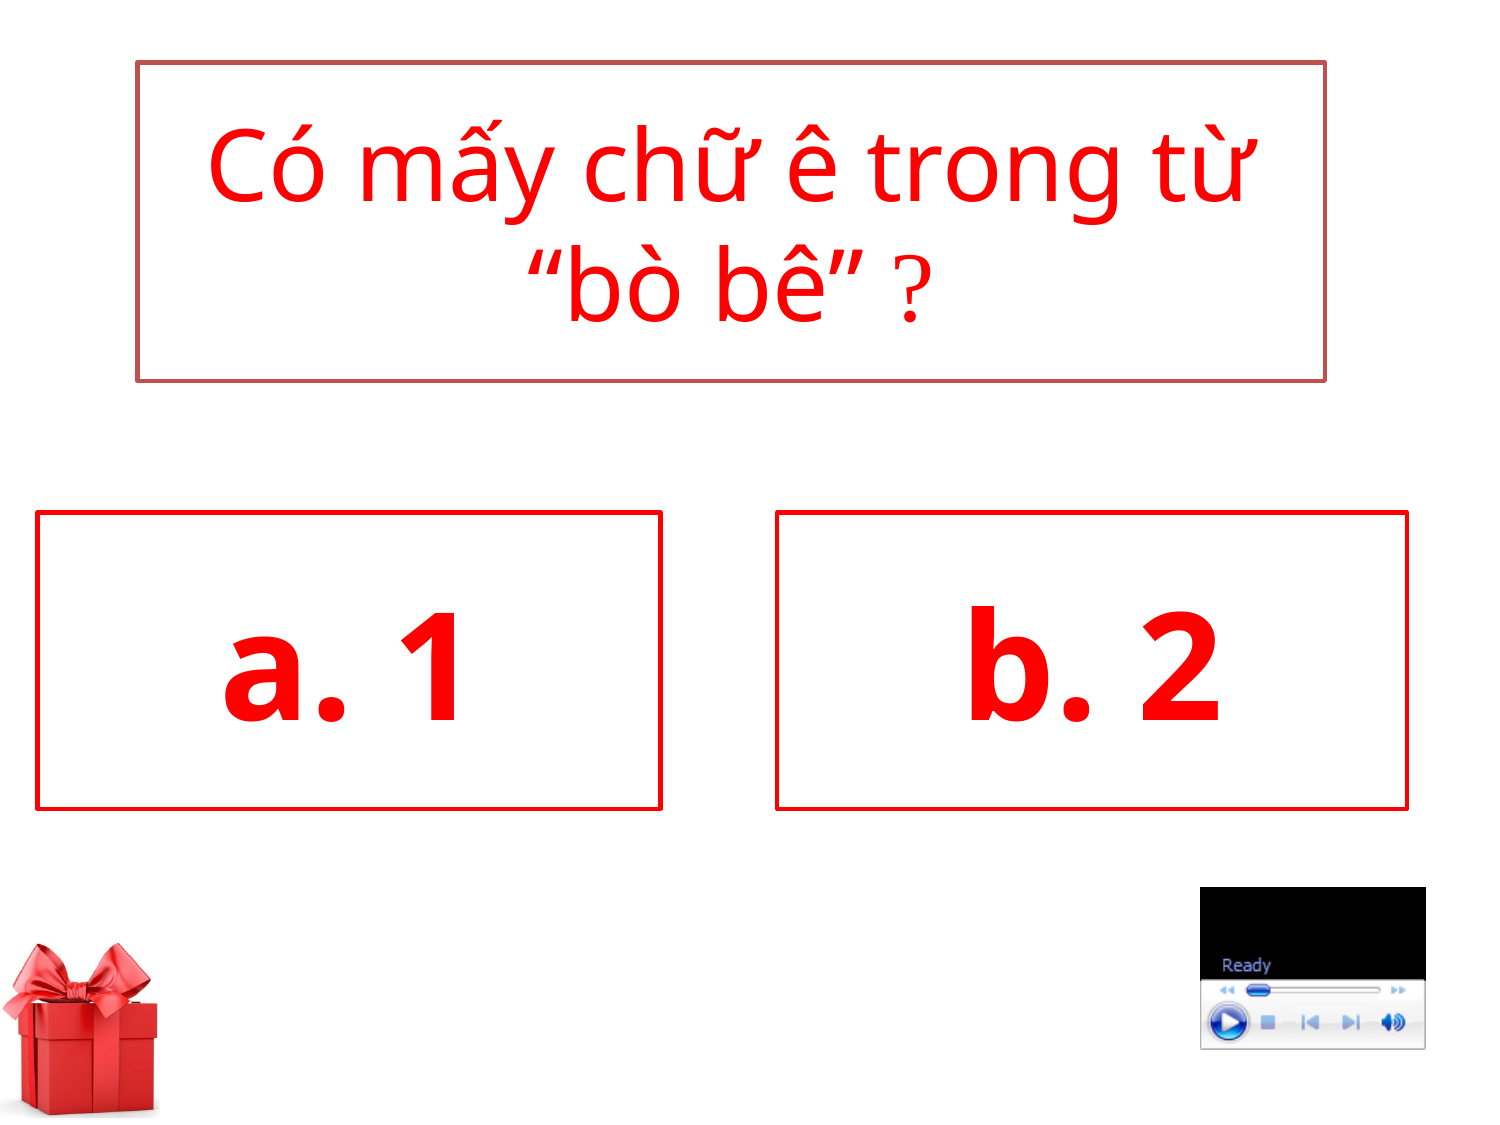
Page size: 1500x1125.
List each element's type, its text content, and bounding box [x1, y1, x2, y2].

text_box a. 1 [35, 510, 663, 811]
text_box b. 2 [775, 510, 1409, 811]
picture [1200, 887, 1426, 1050]
text_box Có mấy chữ ê trong từ “bò bê” ? [135, 60, 1327, 383]
picture [0, 939, 160, 1118]
